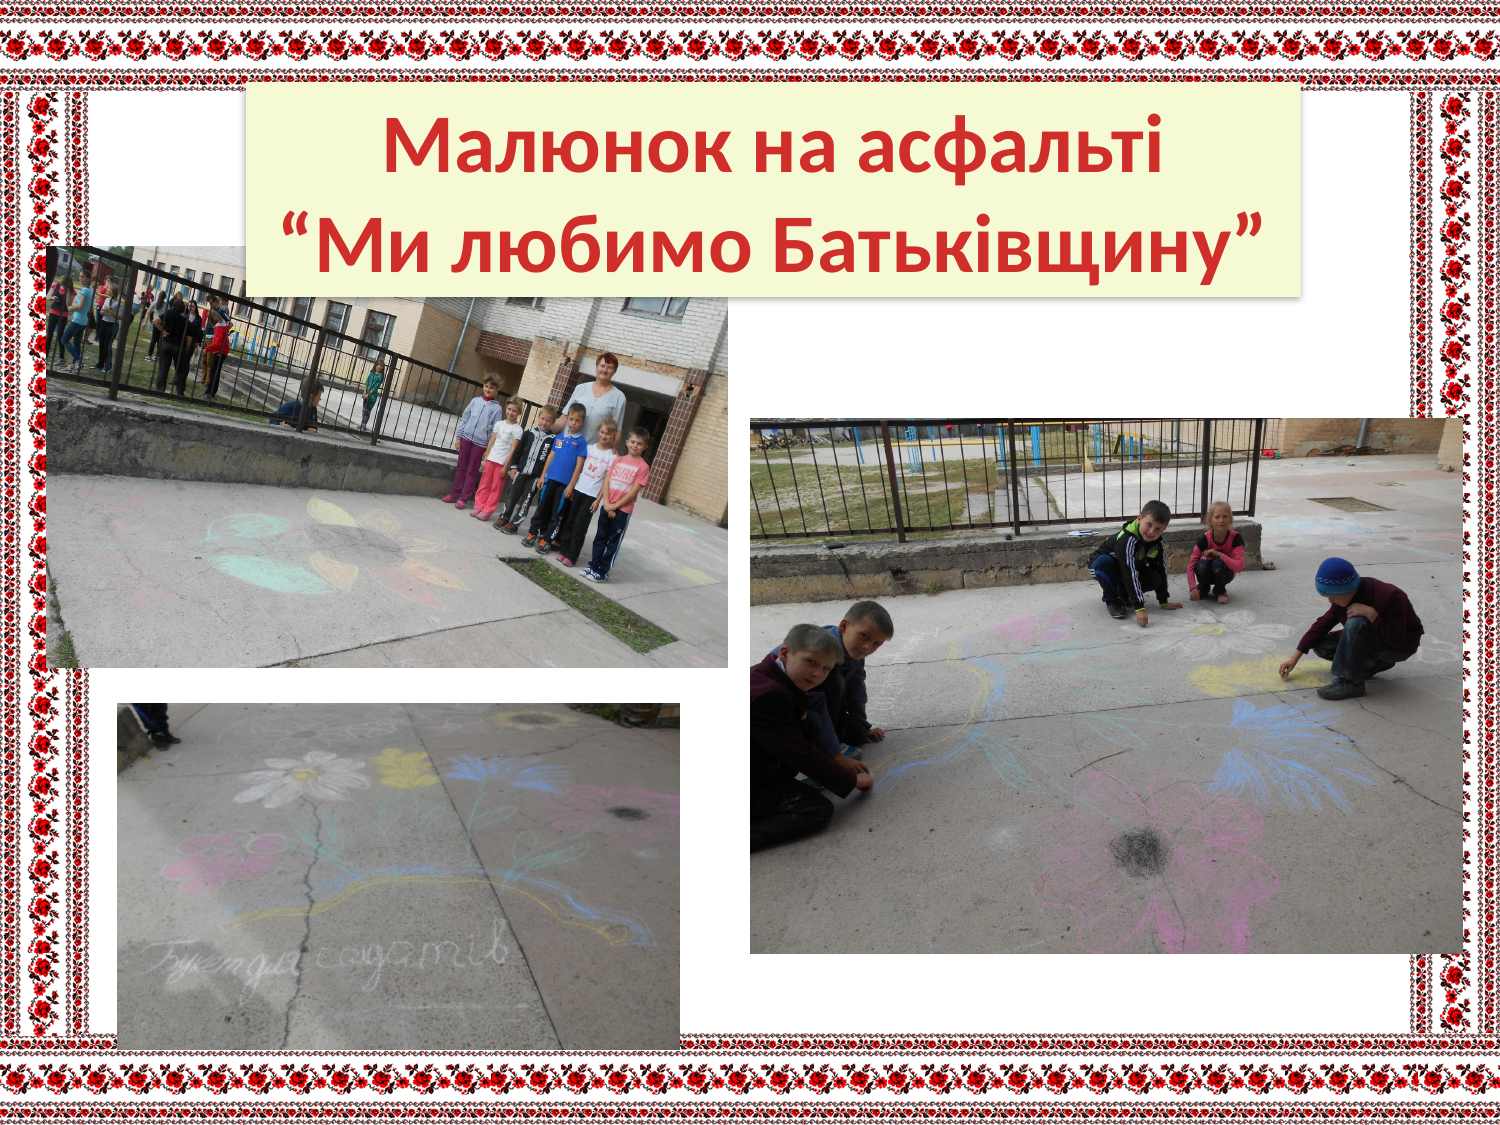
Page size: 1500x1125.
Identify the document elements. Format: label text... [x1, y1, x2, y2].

text_box Малюнок на асфальті “Ми любимо Батьківщину” [246, 81, 1301, 297]
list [749, 418, 1463, 954]
picture [0, 0, 1500, 1125]
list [46, 245, 728, 669]
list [116, 702, 680, 1051]
